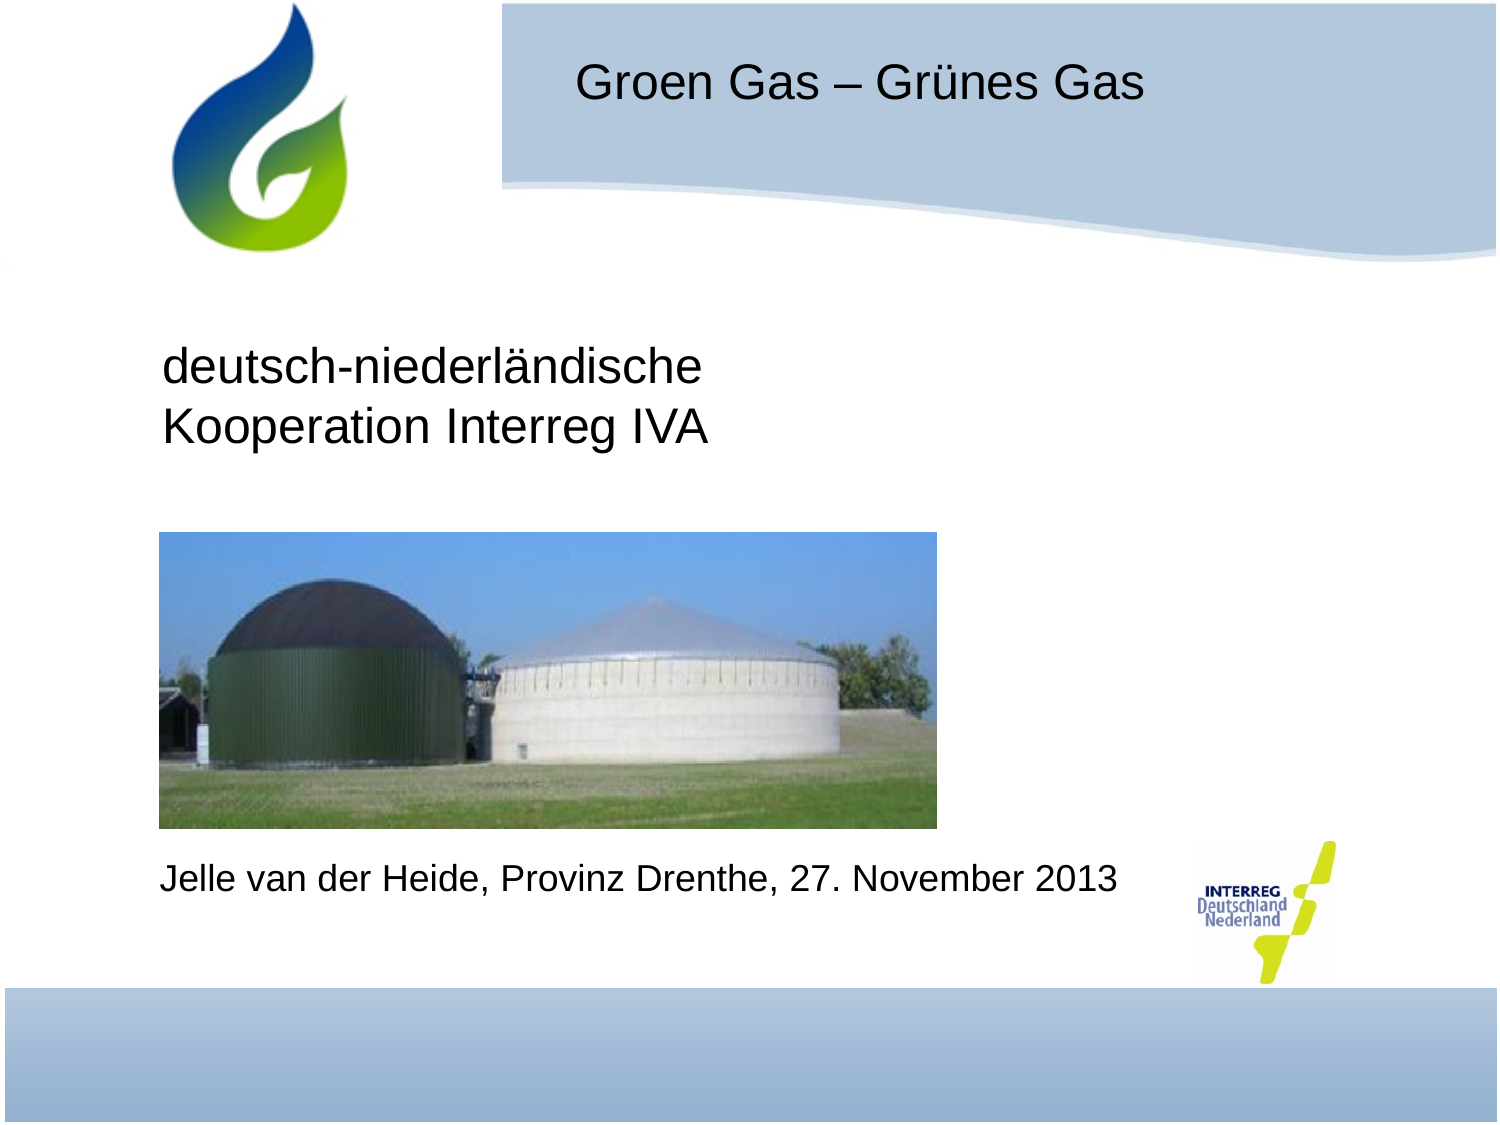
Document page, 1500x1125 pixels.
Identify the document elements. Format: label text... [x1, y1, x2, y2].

text_box Jelle van der Heide, Provinz Drenthe, 27. November 2013 [0, 846, 1176, 907]
picture [0, 0, 1500, 1125]
text_box deutsch-niederländische Kooperation Interreg IVA [147, 326, 975, 461]
text_box Groen Gas – Grünes Gas [560, 42, 1365, 118]
